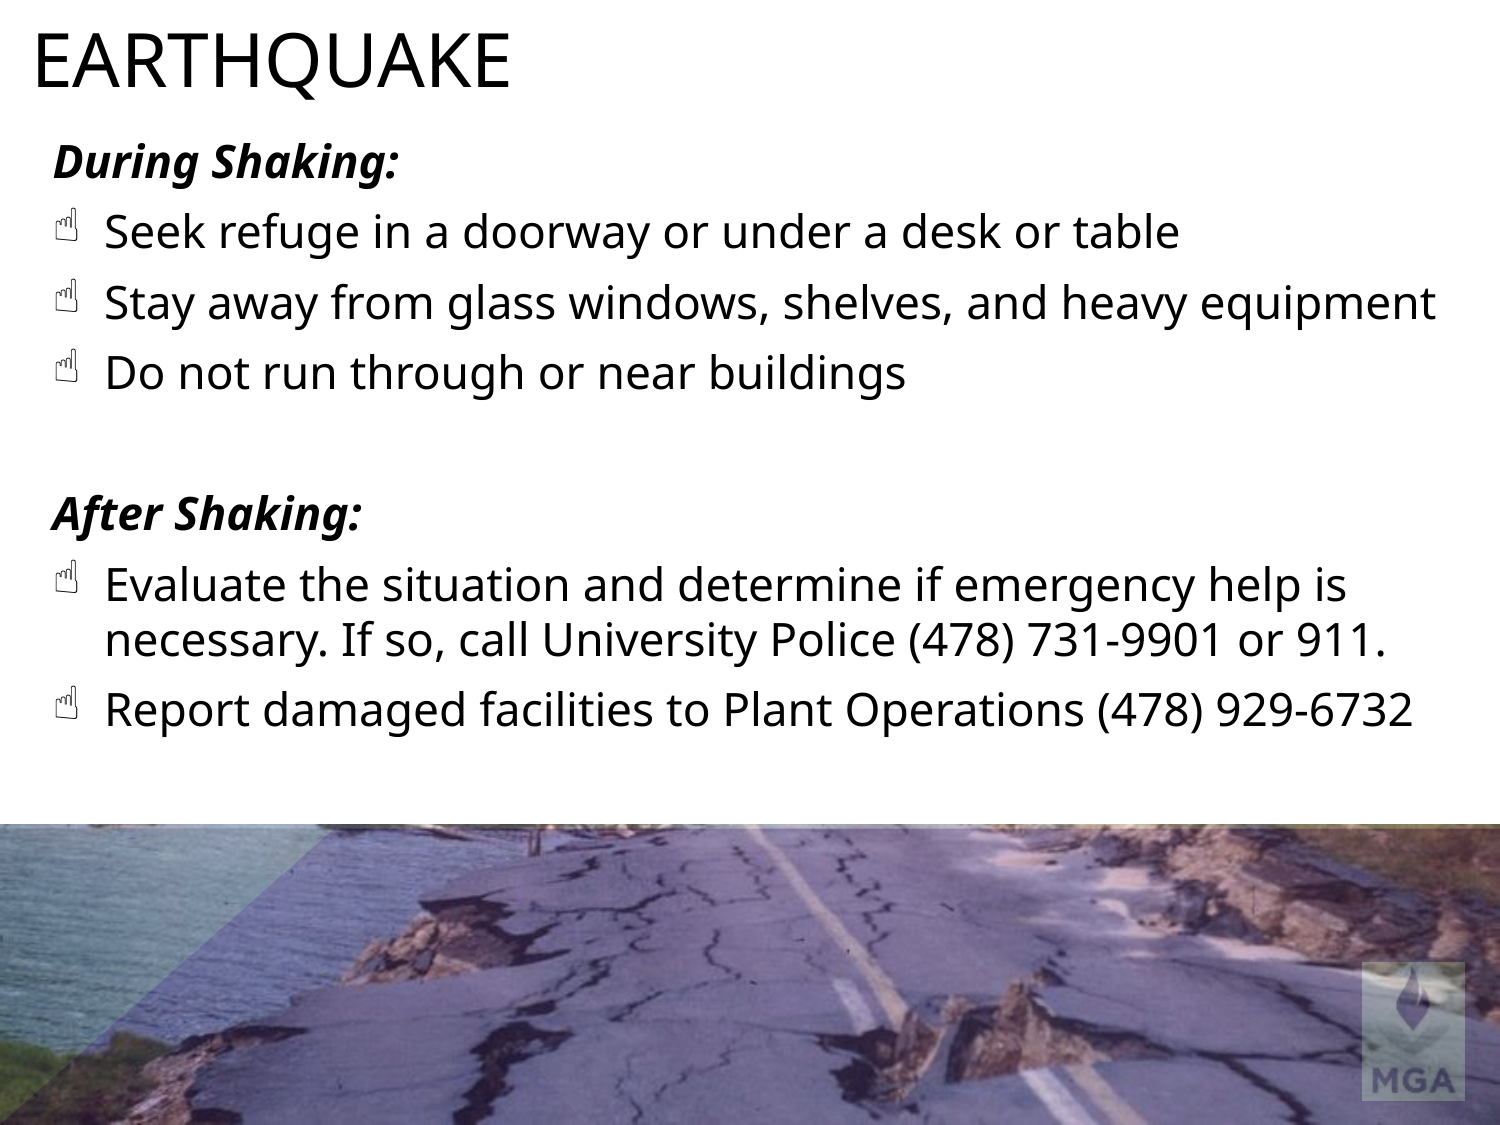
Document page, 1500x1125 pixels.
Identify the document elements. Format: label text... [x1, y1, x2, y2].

list During Shaking: Seek refuge in a doorway or under a desk or table Stay away from glass windows, shelves, and heavy equipment Do not run through or near buildings After Shaking: Evaluate the situation and determine if emergency help is necessary. If so, call University Police (478) 731-9901 or 911. Report damaged facilities to Plant Operations (478) 929-6732 [37, 125, 1465, 788]
title Earthquake [16, 12, 1250, 103]
picture [1362, 962, 1465, 1101]
text_box [0, 823, 1500, 1125]
